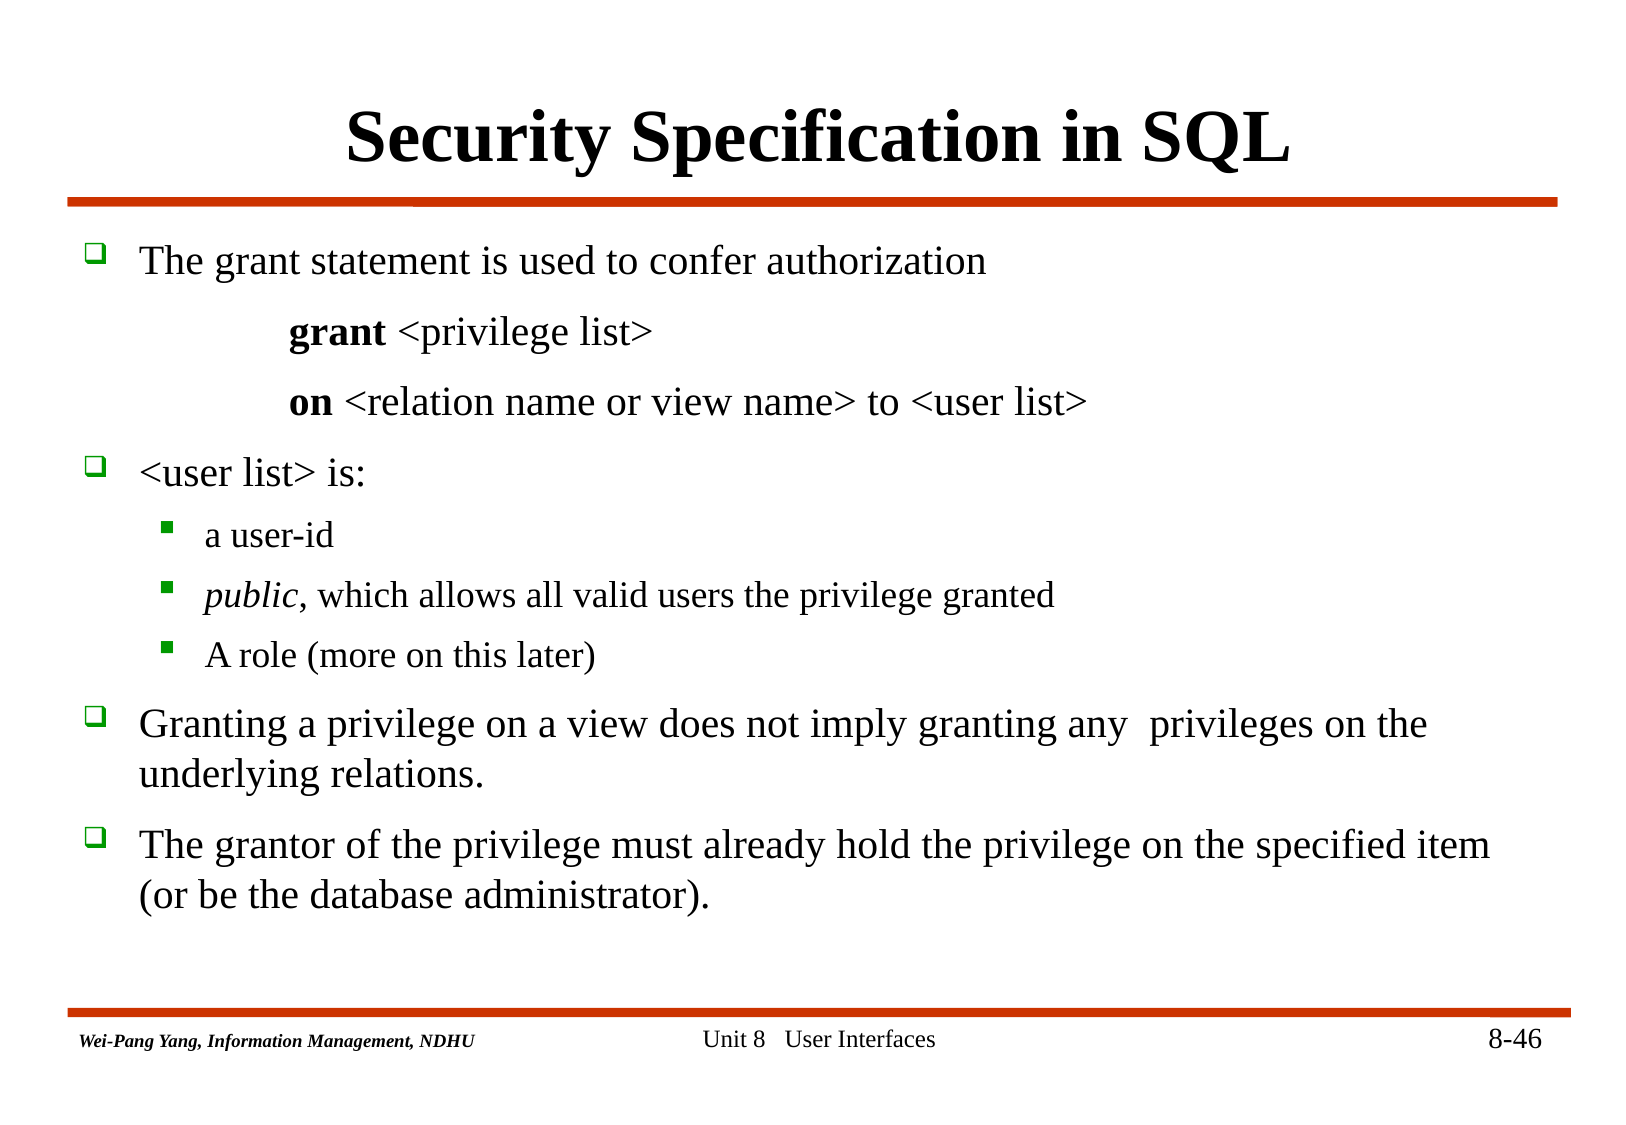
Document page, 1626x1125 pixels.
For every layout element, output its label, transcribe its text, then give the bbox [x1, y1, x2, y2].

footer Unit 8 User Interfaces [561, 1014, 1077, 1090]
slide_number 8-46 [1218, 1011, 1558, 1087]
list The grant statement is used to confer authorization grant <privilege list> on <relation name or view name> to <user list> <user list> is: a user-id public, which allows all valid users the privilege granted A role (more on this later) Granting a privilege on a view does not imply granting any privileges on the underlying relations. The grantor of the privilege must already hold the privilege on the specified item (or be the database administrator). [67, 224, 1558, 988]
title Security Specification in SQL [148, 62, 1490, 200]
